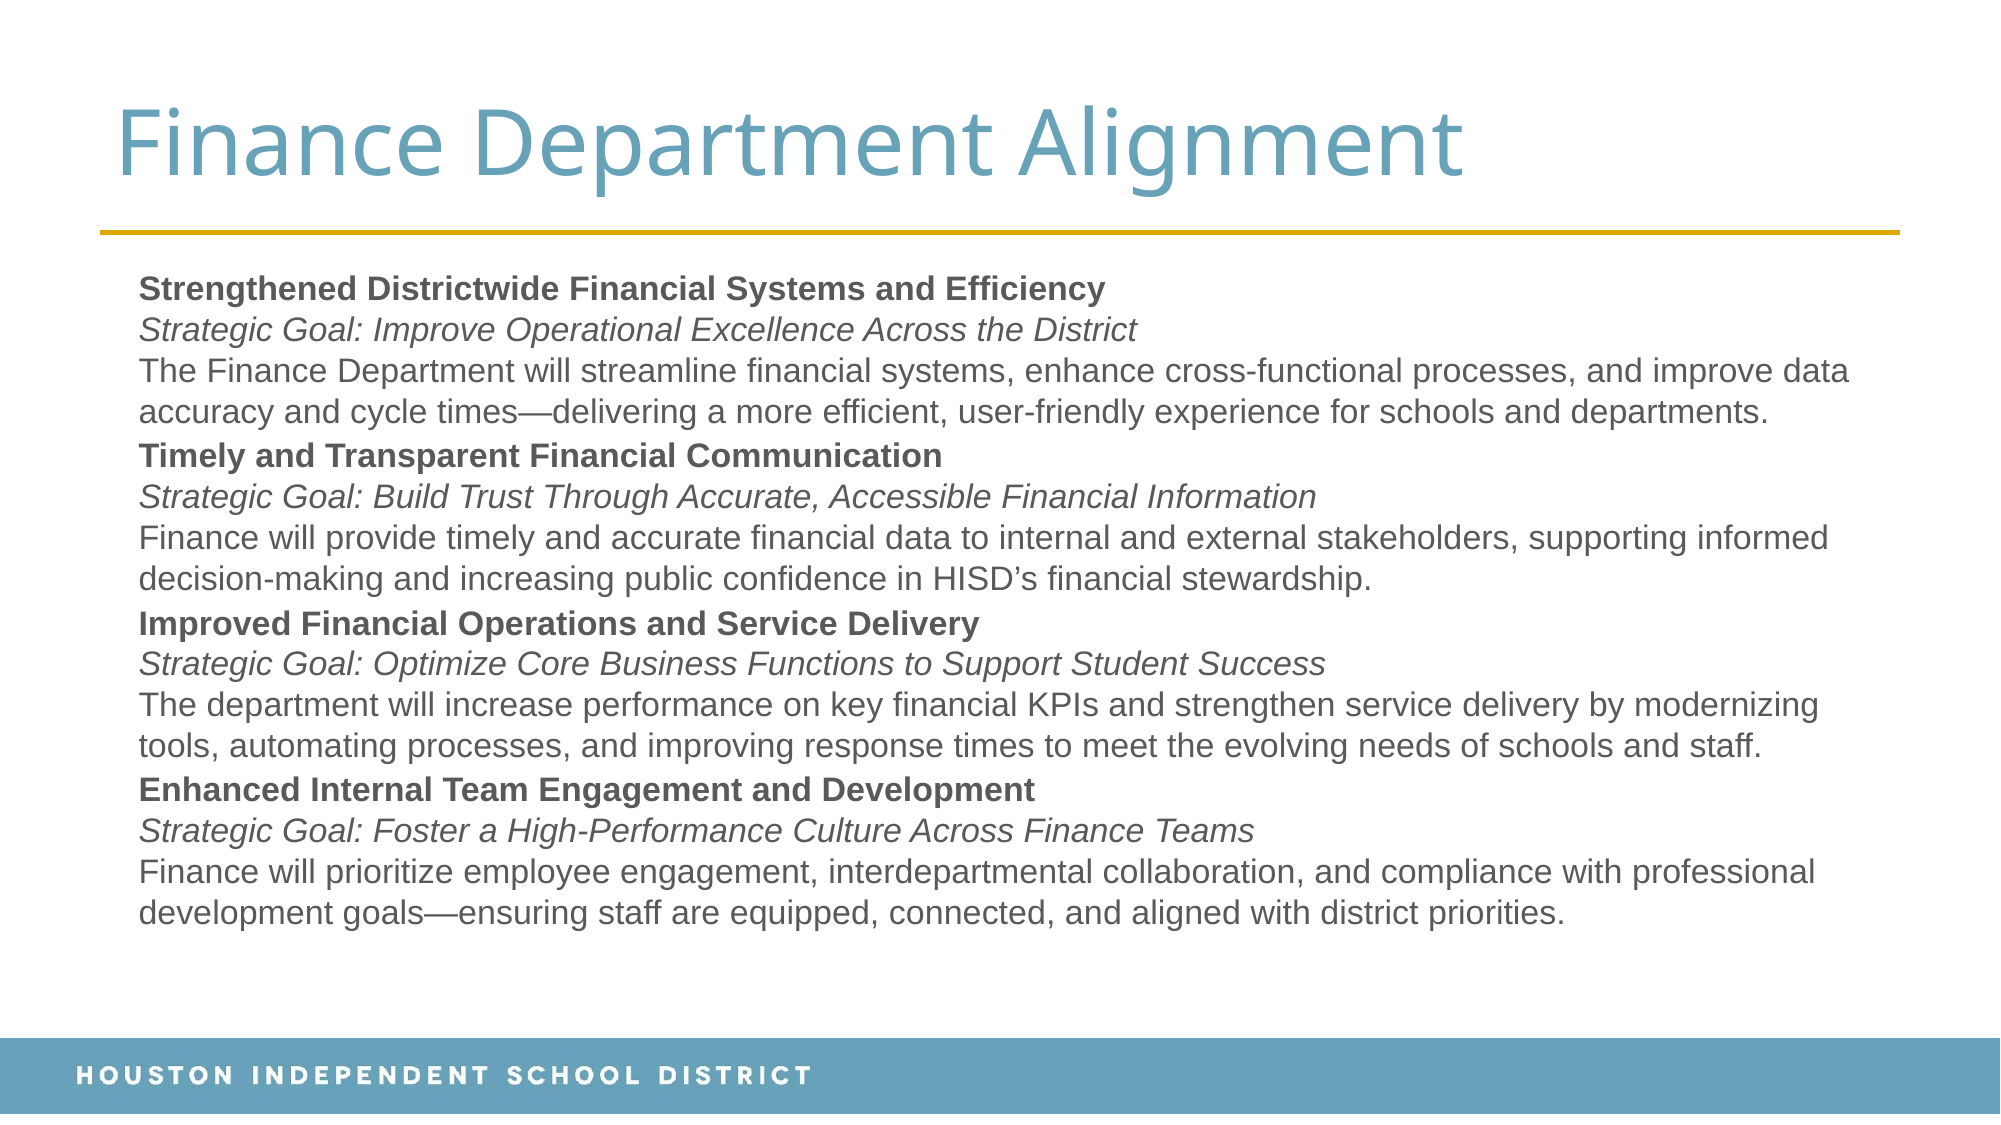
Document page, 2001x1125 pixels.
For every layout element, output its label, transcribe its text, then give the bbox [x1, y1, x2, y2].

text_box Strengthened Districtwide Financial Systems and Efficiency Strategic Goal: Improve Operational Excellence Across the District The Finance Department will streamline financial systems, enhance cross-functional processes, and improve data accuracy and cycle times—delivering a more efficient, user-friendly experience for schools and departments. Timely and Transparent Financial Communication Strategic Goal: Build Trust Through Accurate, Accessible Financial Information Finance will provide timely and accurate financial data to internal and external stakeholders, supporting informed decision-making and increasing public confidence in HISD’s financial stewardship. Improved Financial Operations and Service Delivery Strategic Goal: Optimize Core Business Functions to Support Student Success The department will increase performance on key financial KPIs and strengthen service delivery by modernizing tools, automating processes, and improving response times to meet the evolving needs of schools and staff. Enhanced Internal Team Engagement and Development Strategic Goal: Foster a High-Performance Culture Across Finance Teams Finance will prioritize employee engagement, interdepartmental collaboration, and compliance with professional development goals—ensuring staff are equipped, connected, and aligned with district priorities. [99, 259, 1900, 1019]
title Finance Department Alignment [99, 45, 1900, 233]
picture [0, 1038, 2000, 1114]
